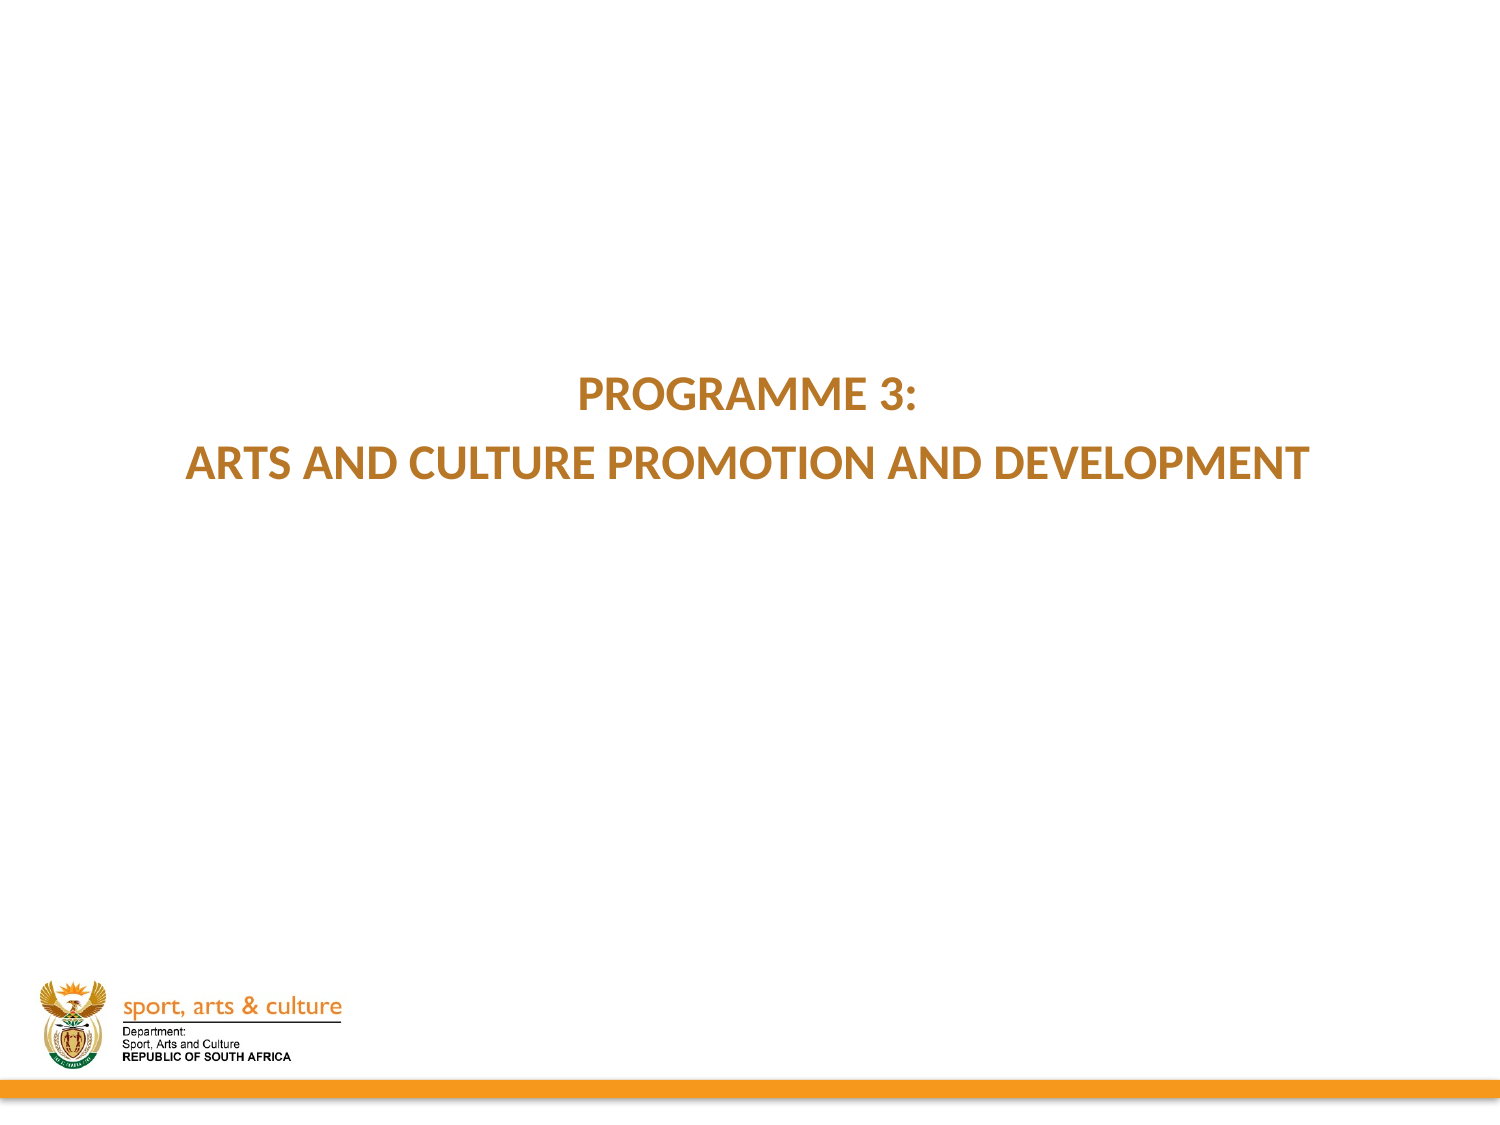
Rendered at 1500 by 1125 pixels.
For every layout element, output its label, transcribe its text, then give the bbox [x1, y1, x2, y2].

picture [19, 959, 361, 1079]
list PROGRAMME 3: ARTS AND CULTURE PROMOTION AND DEVELOPMENT [41, 262, 1466, 811]
